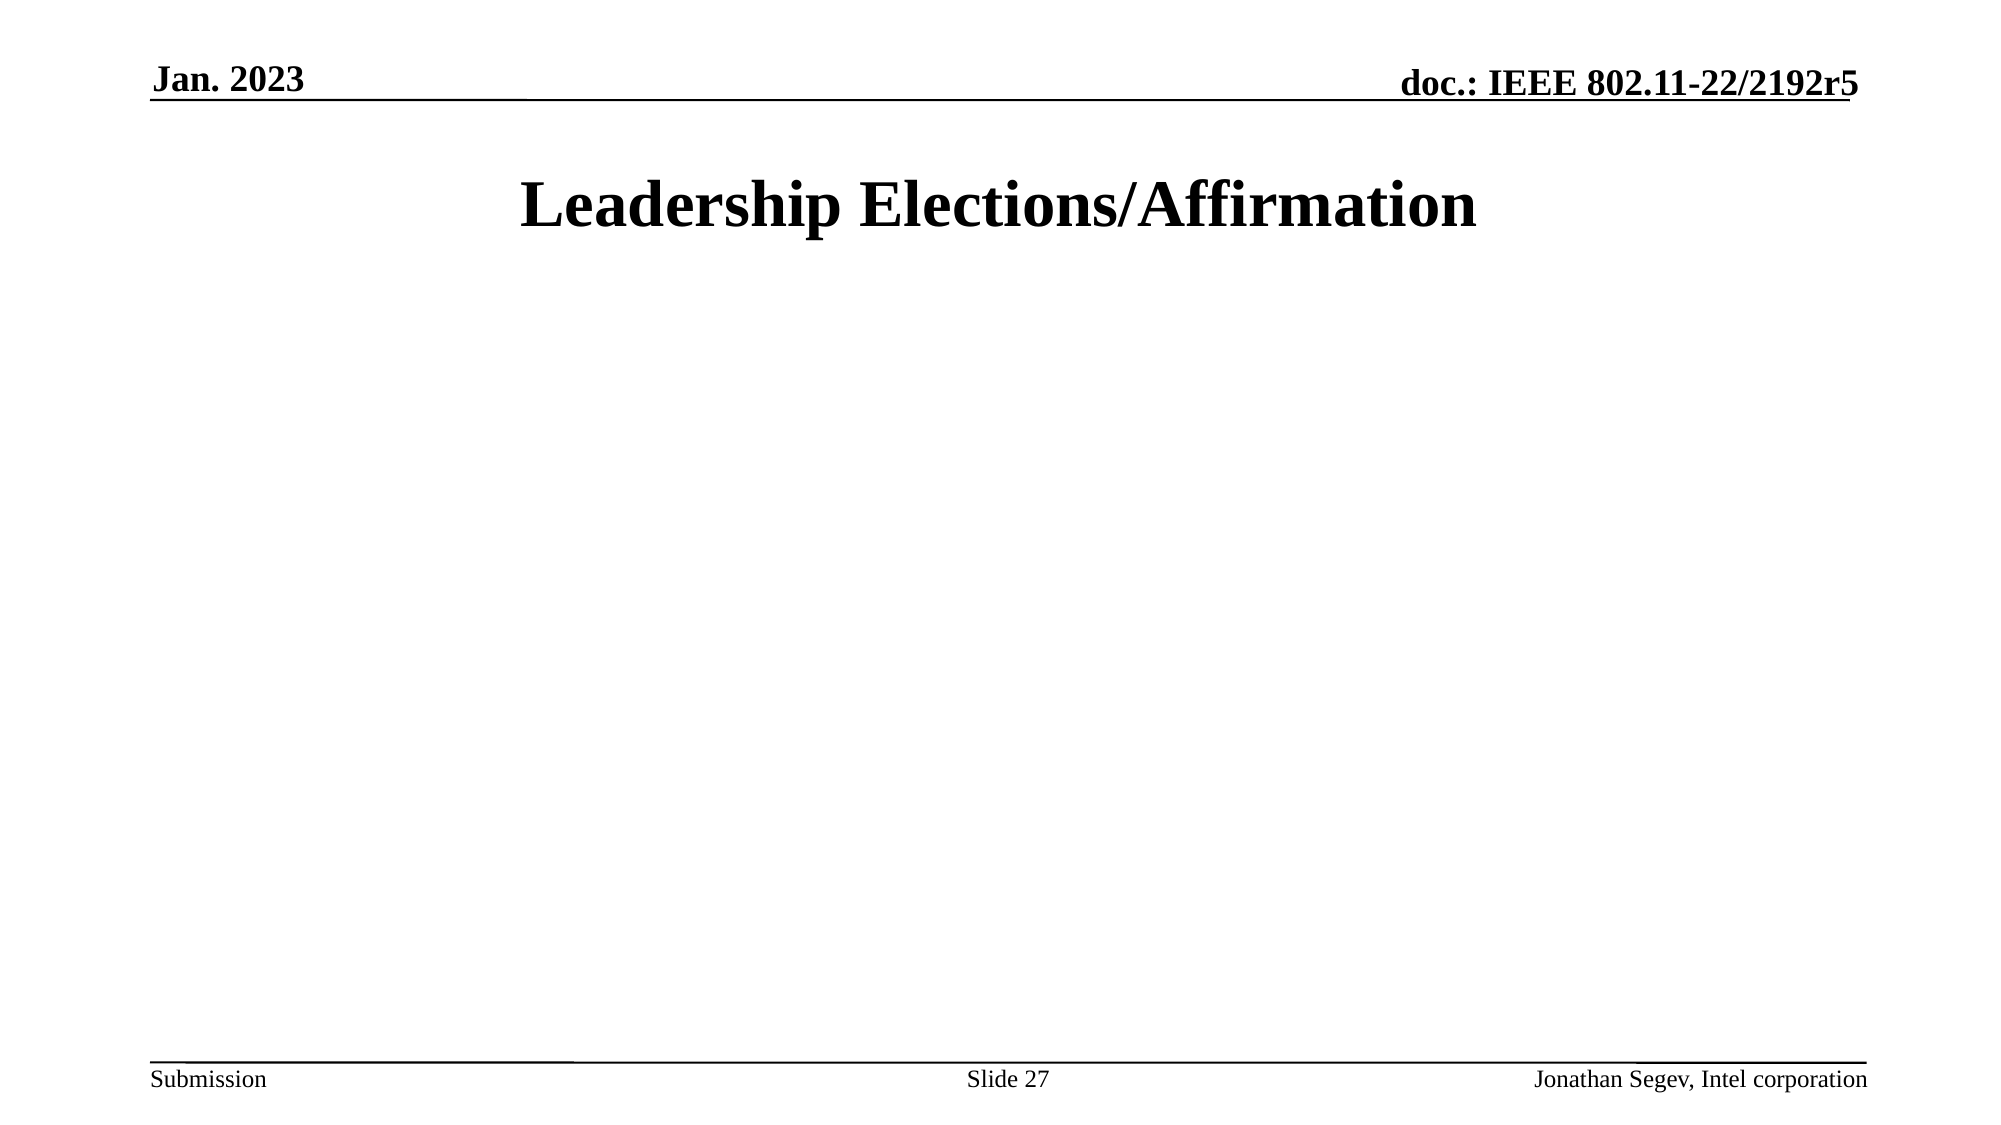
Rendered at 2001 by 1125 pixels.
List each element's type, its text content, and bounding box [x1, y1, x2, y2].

slide_number Slide 27 [950, 1061, 1067, 1123]
title Leadership Elections/Affirmation [149, 112, 1850, 288]
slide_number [152, 54, 563, 100]
footer Jonathan Segev, Intel corporation [1171, 1061, 1869, 1093]
